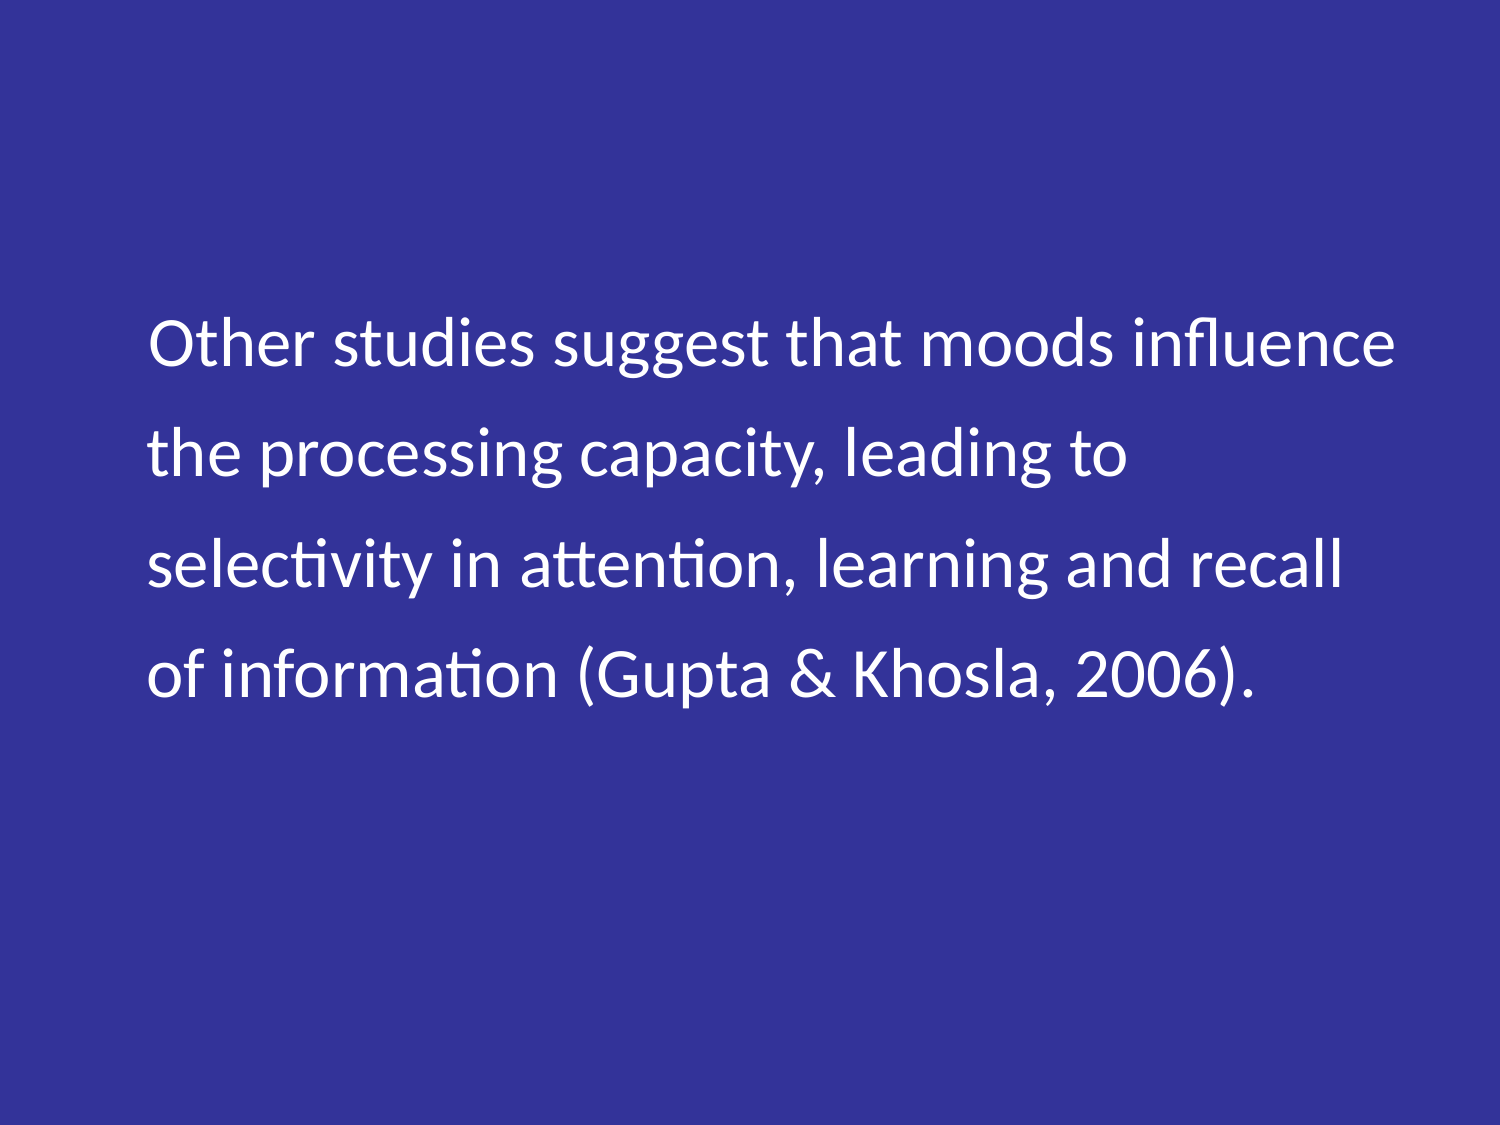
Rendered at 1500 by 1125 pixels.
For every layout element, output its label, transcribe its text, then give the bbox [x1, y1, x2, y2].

list Other studies suggest that moods influence the processing capacity, leading to selectivity in attention, learning and recall of information (Gupta & Khosla, 2006). [75, 262, 1425, 811]
